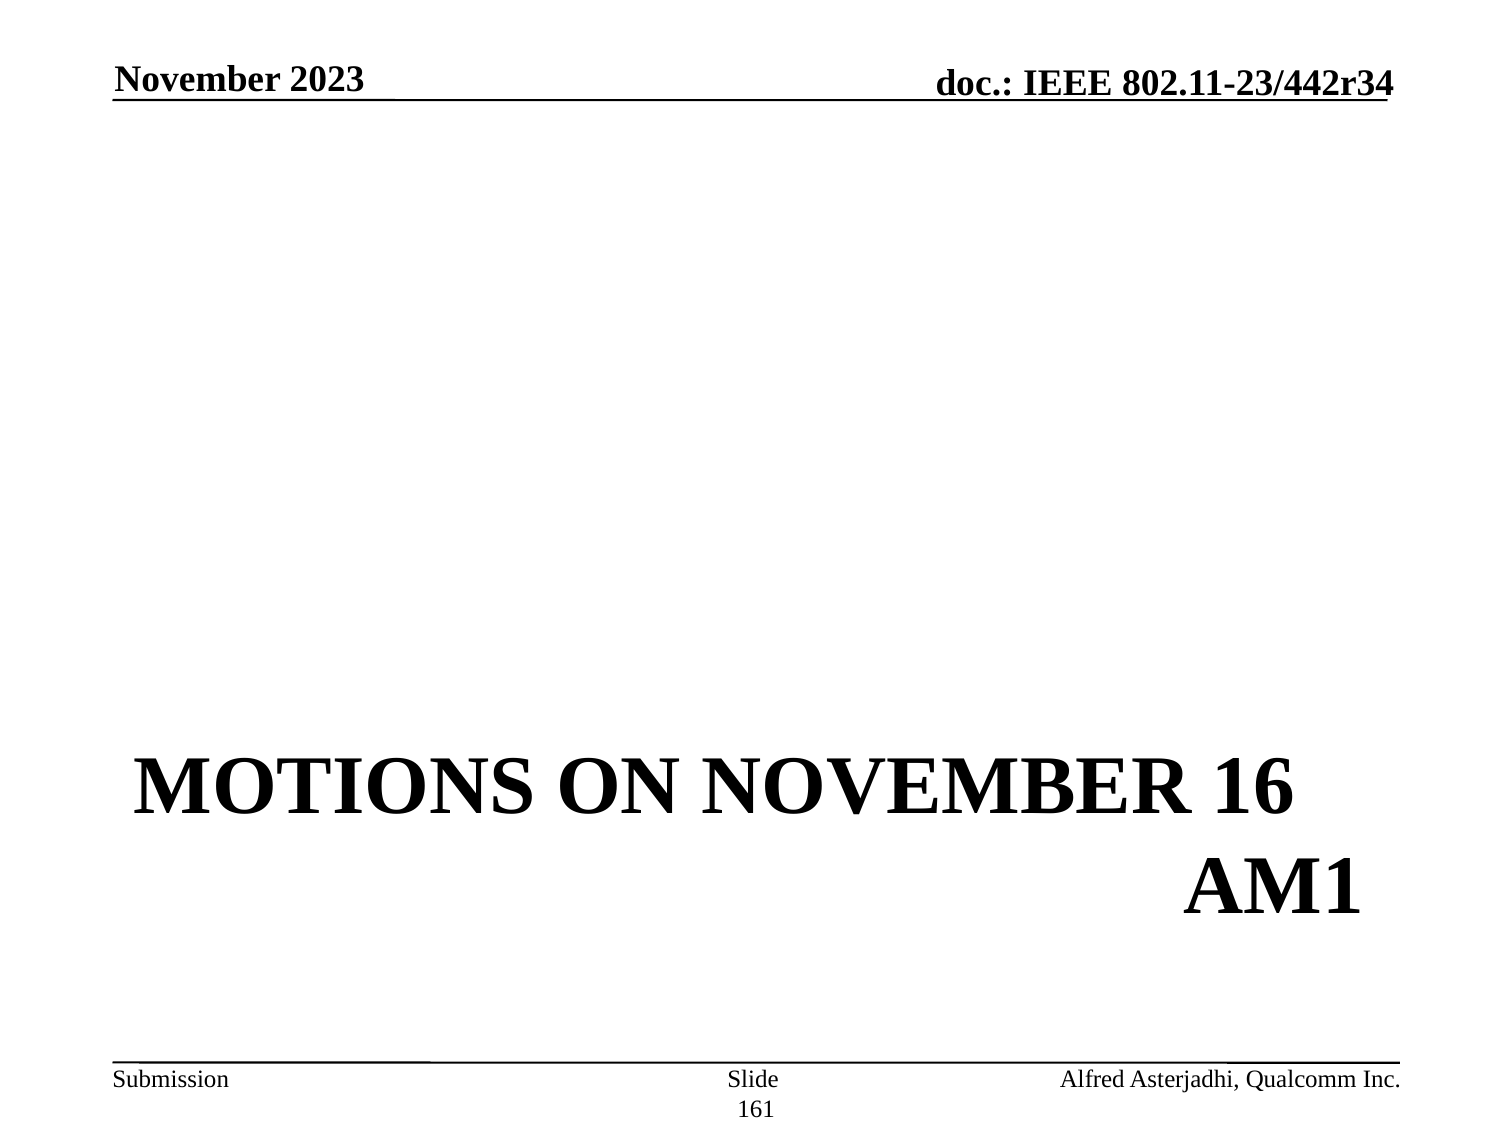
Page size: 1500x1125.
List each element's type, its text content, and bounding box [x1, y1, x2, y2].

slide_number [114, 54, 423, 100]
footer Alfred Asterjadhi, Qualcomm Inc. [878, 1061, 1402, 1093]
title Motions on November 16 AM1 [118, 722, 1394, 947]
slide_number Slide 161 [712, 1061, 800, 1123]
